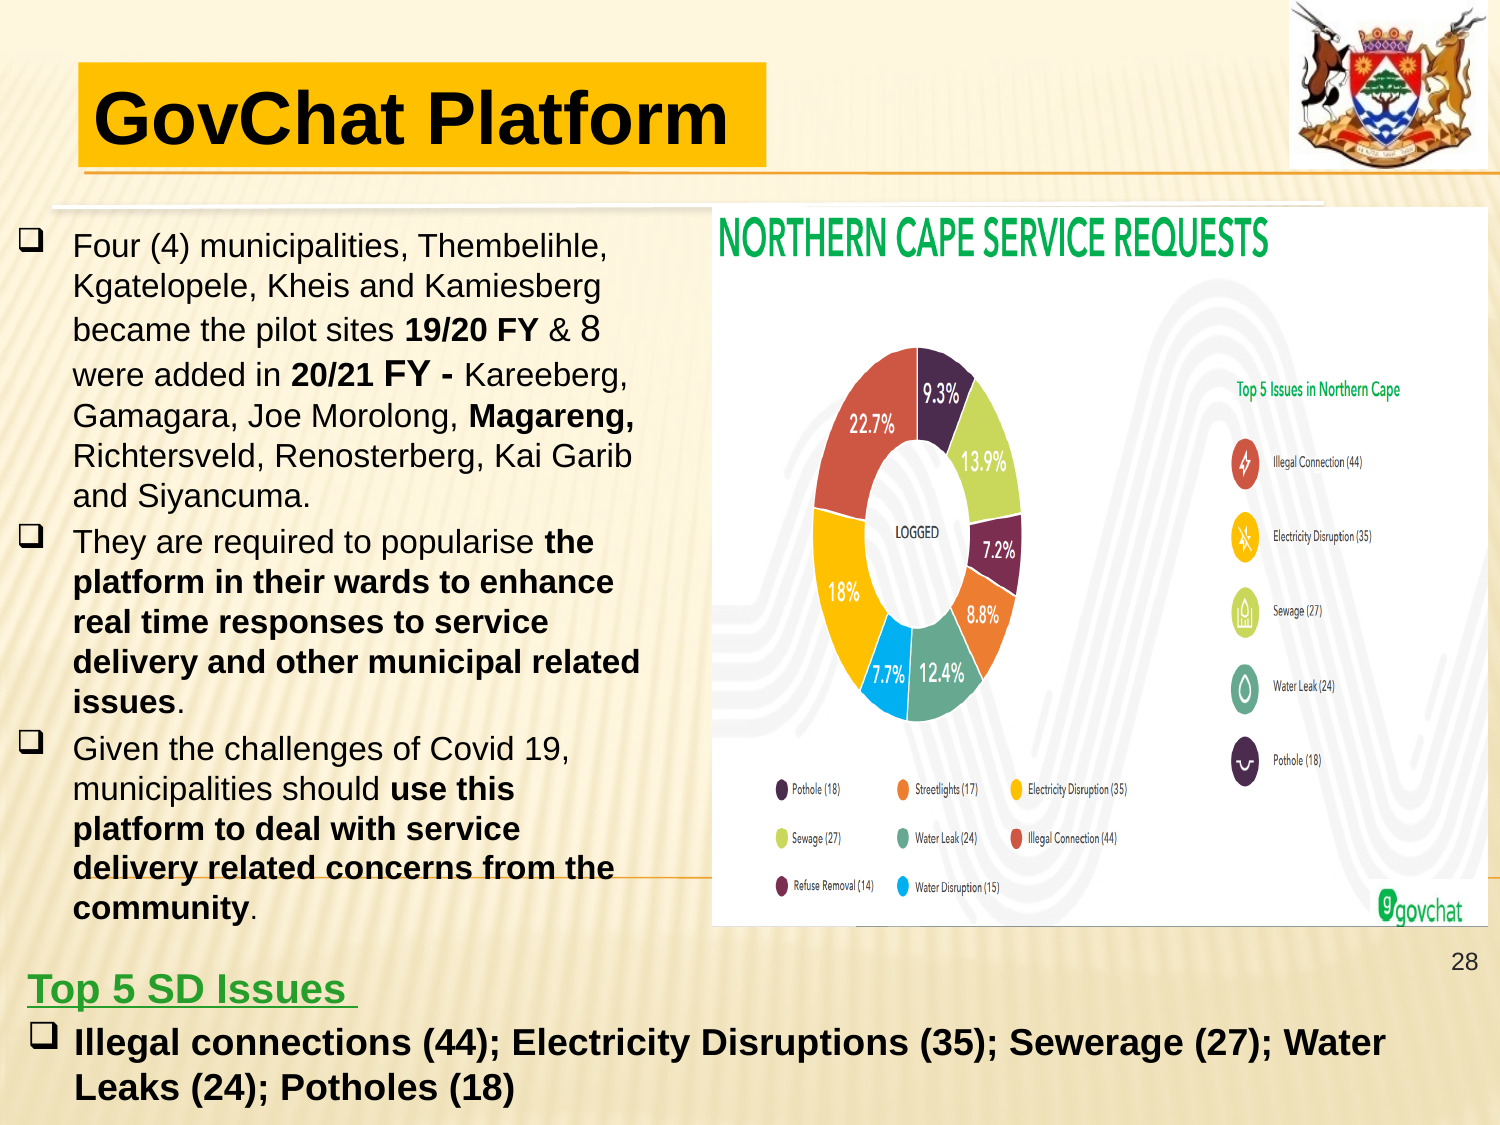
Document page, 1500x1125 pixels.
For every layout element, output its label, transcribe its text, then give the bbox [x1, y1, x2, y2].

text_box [51, 202, 1324, 208]
picture [712, 206, 1488, 927]
text_box Four (4) municipalities, Thembelihle, Kgatelopele, Kheis and Kamiesberg became the pilot sites 19/20 FY & 8 were added in 20/21 FY - Kareeberg, Gamagara, Joe Morolong, Magareng, Richtersveld, Renosterberg, Kai Garib and Siyancuma. They are required to popularise the platform in their wards to enhance real time responses to service delivery and other municipal related issues. Given the challenges of Covid 19, municipalities should use this platform to deal with service delivery related concerns from the community. [1, 216, 660, 939]
text_box GovChat Platform [78, 62, 767, 168]
text_box 28 [1289, 938, 1500, 984]
text_box Top 5 SD Issues Illegal connections (44); Electricity Disruptions (35); Sewerage (27); Water Leaks (24); Potholes (18) [12, 960, 1488, 1116]
picture [1289, 0, 1488, 169]
